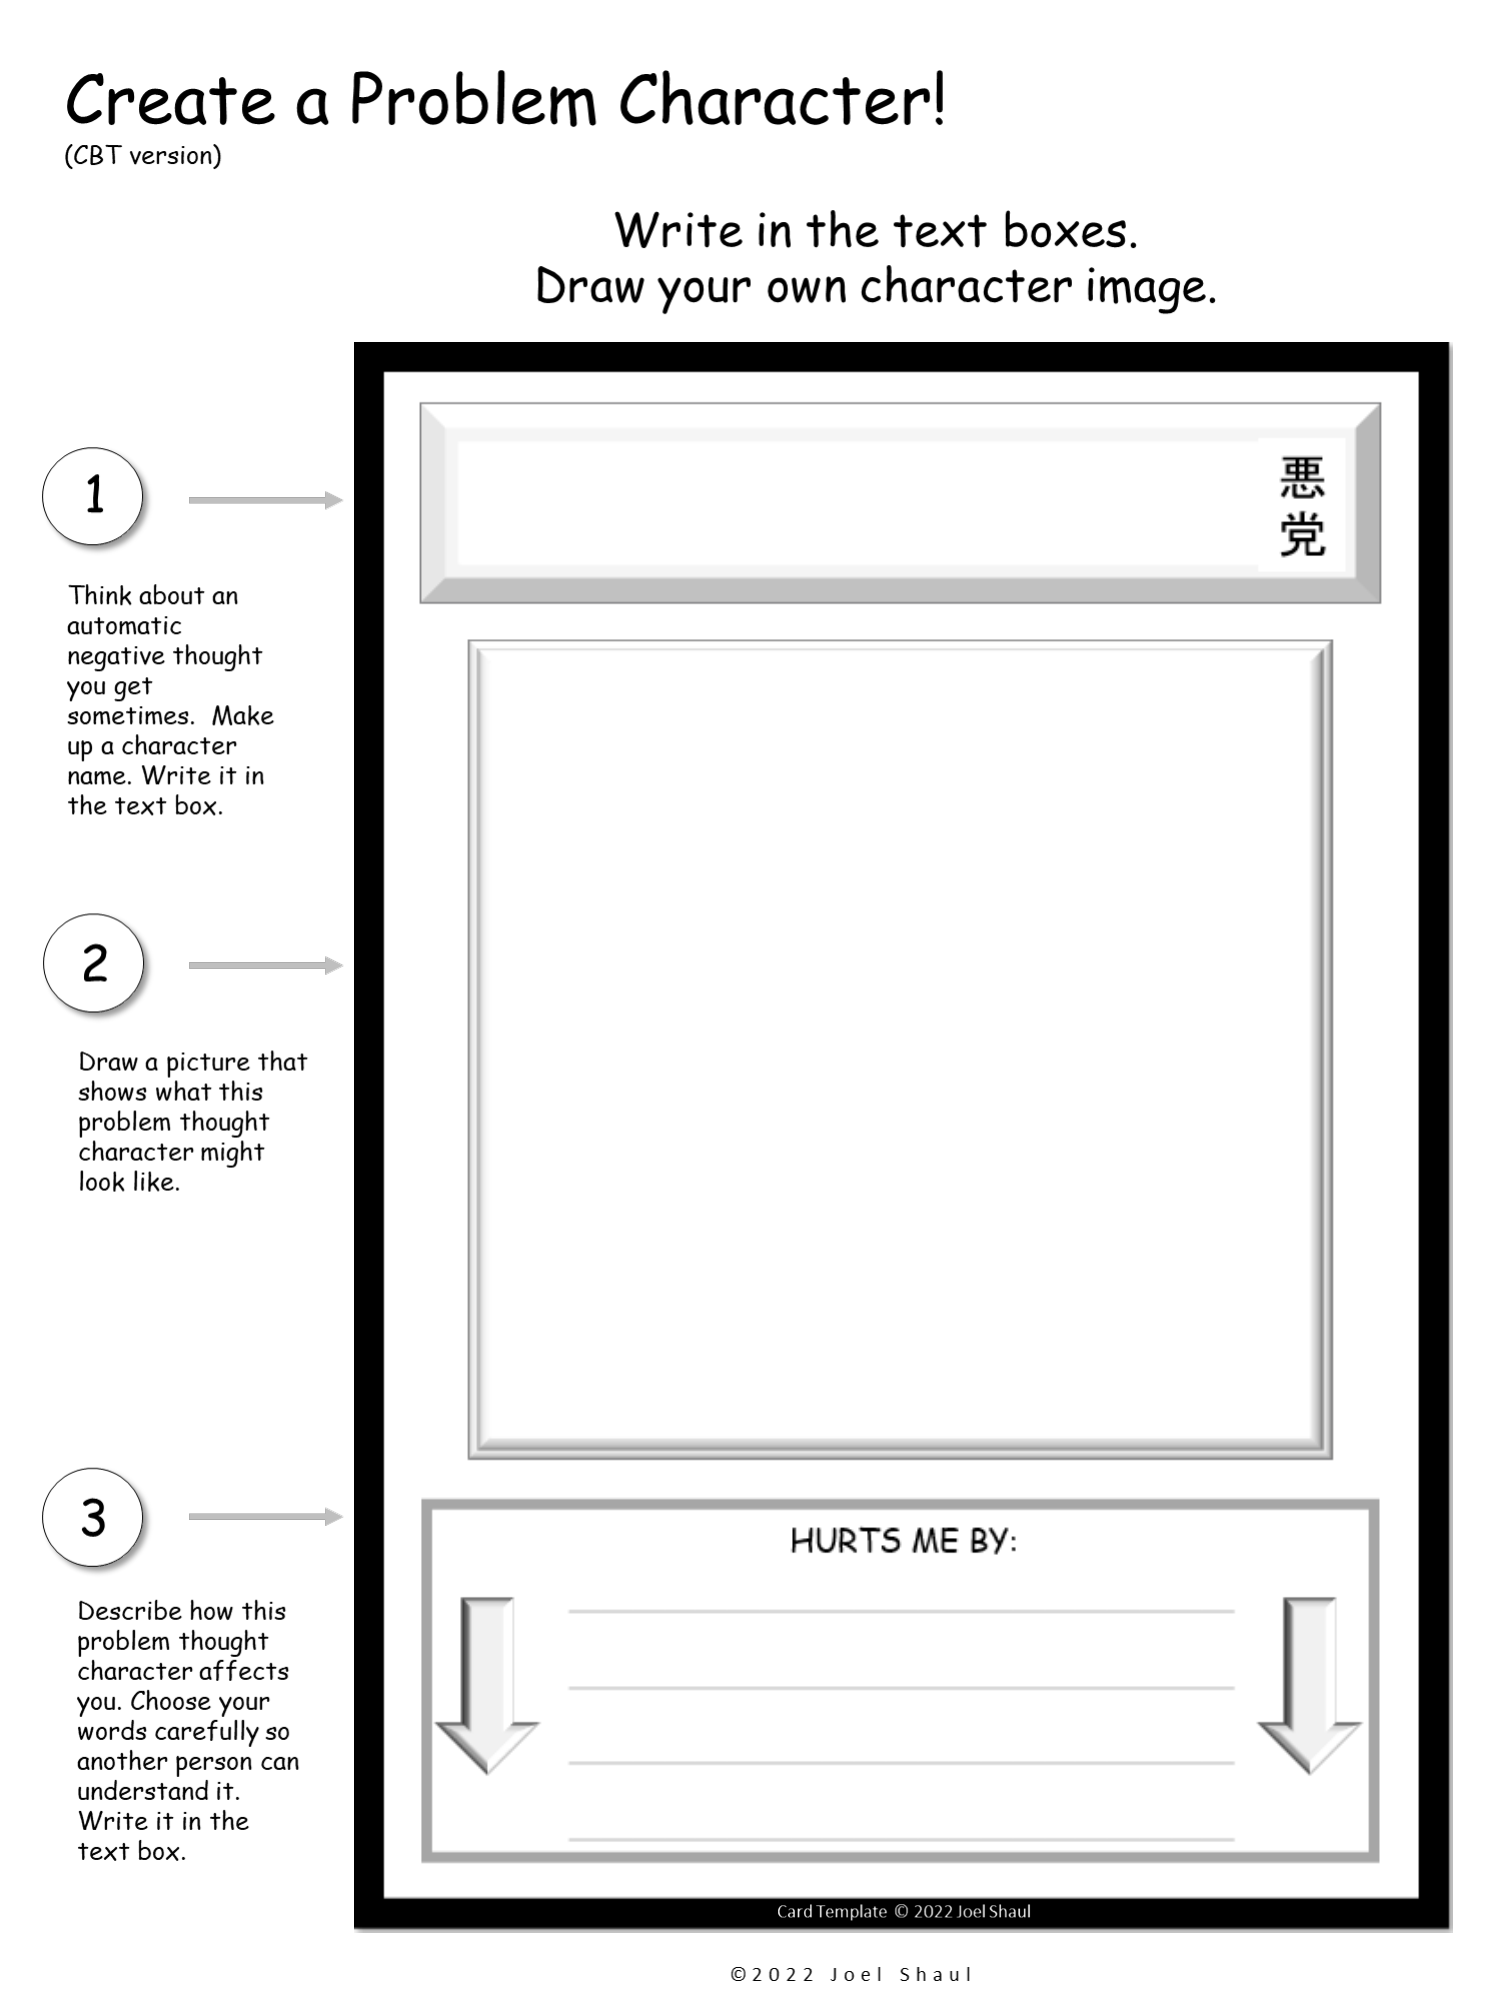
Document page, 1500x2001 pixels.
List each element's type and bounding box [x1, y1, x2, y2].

picture [24, 39, 1313, 2000]
text_box [1317, 341, 1453, 1935]
